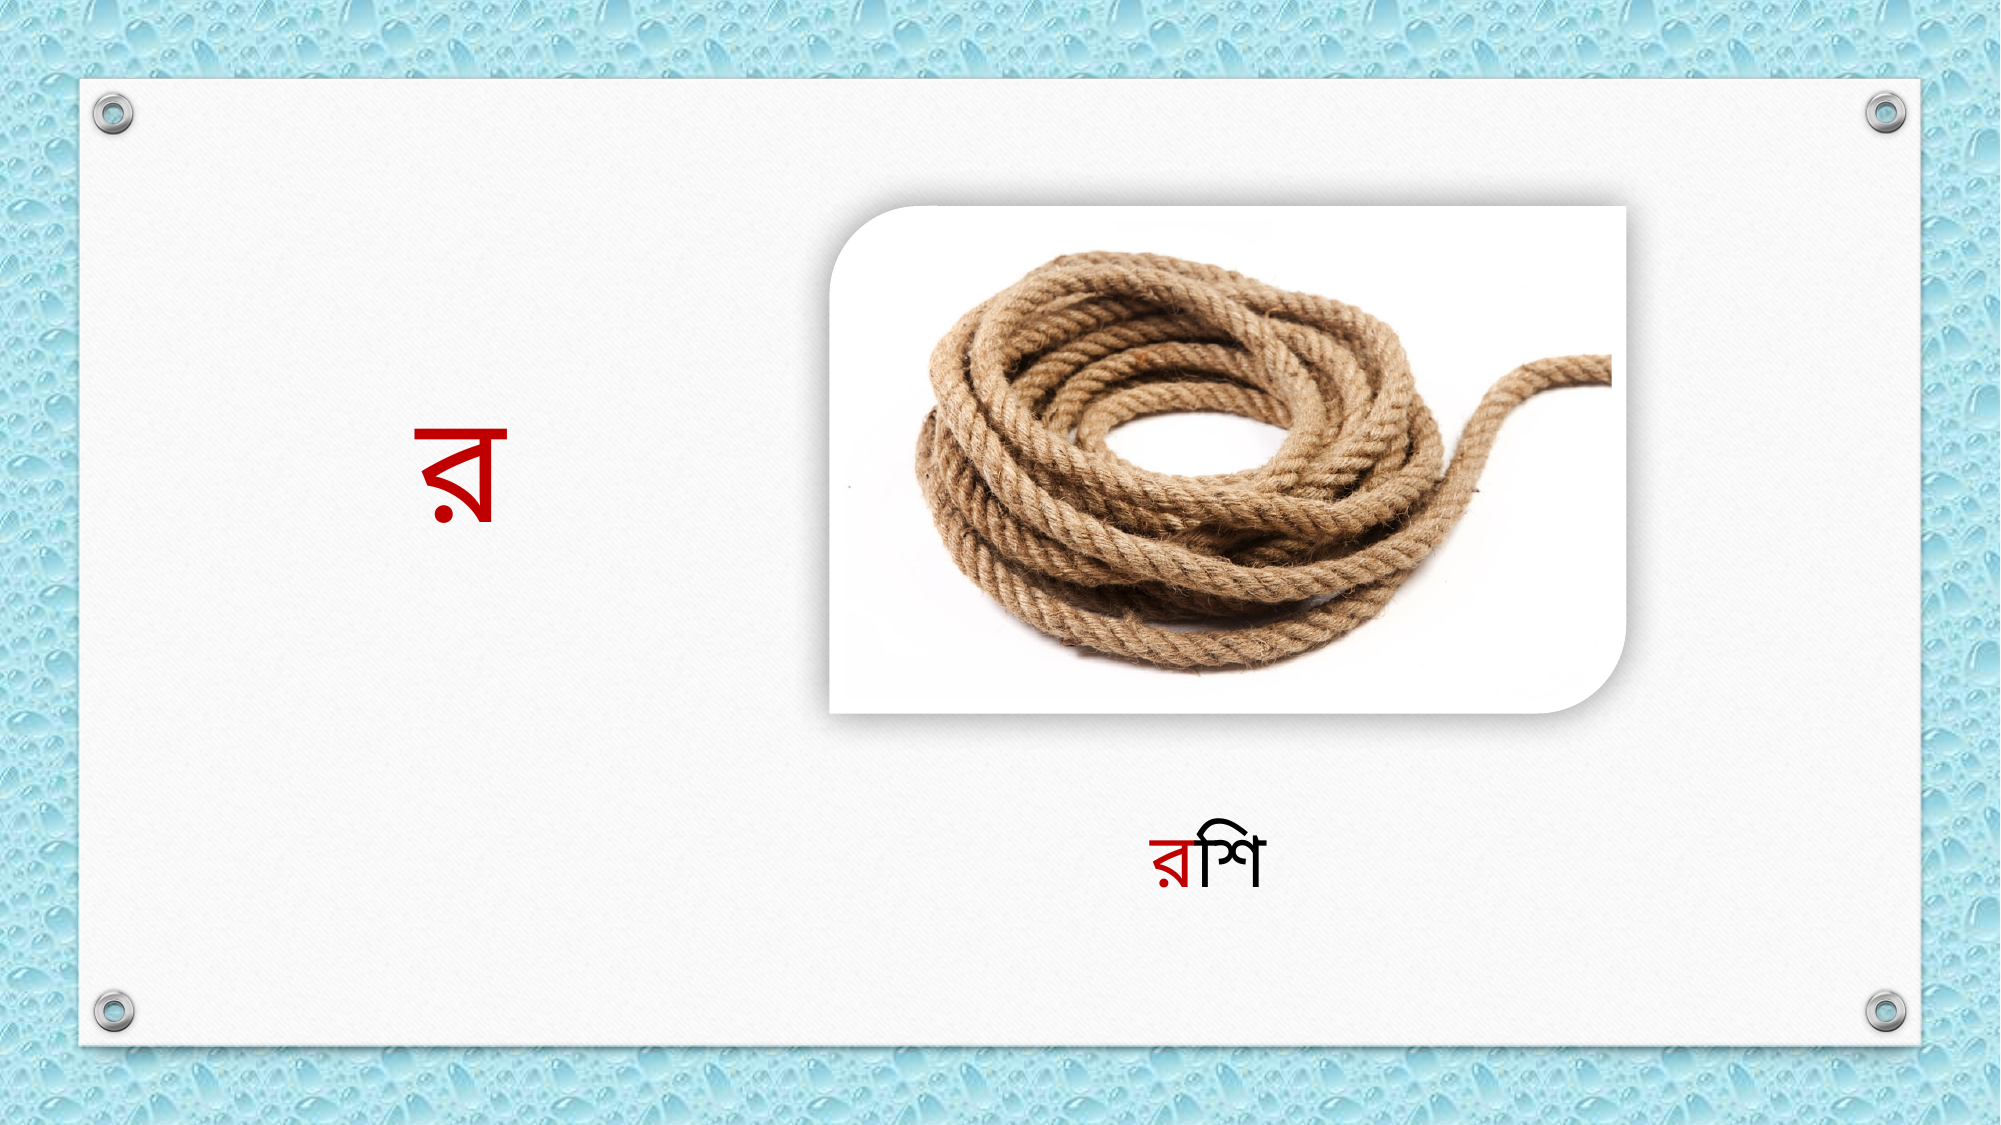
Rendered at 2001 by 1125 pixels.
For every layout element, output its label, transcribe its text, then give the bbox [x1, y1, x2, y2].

text_box র [380, 365, 620, 561]
text_box রশি [1063, 805, 1393, 911]
picture [0, 0, 2001, 1125]
